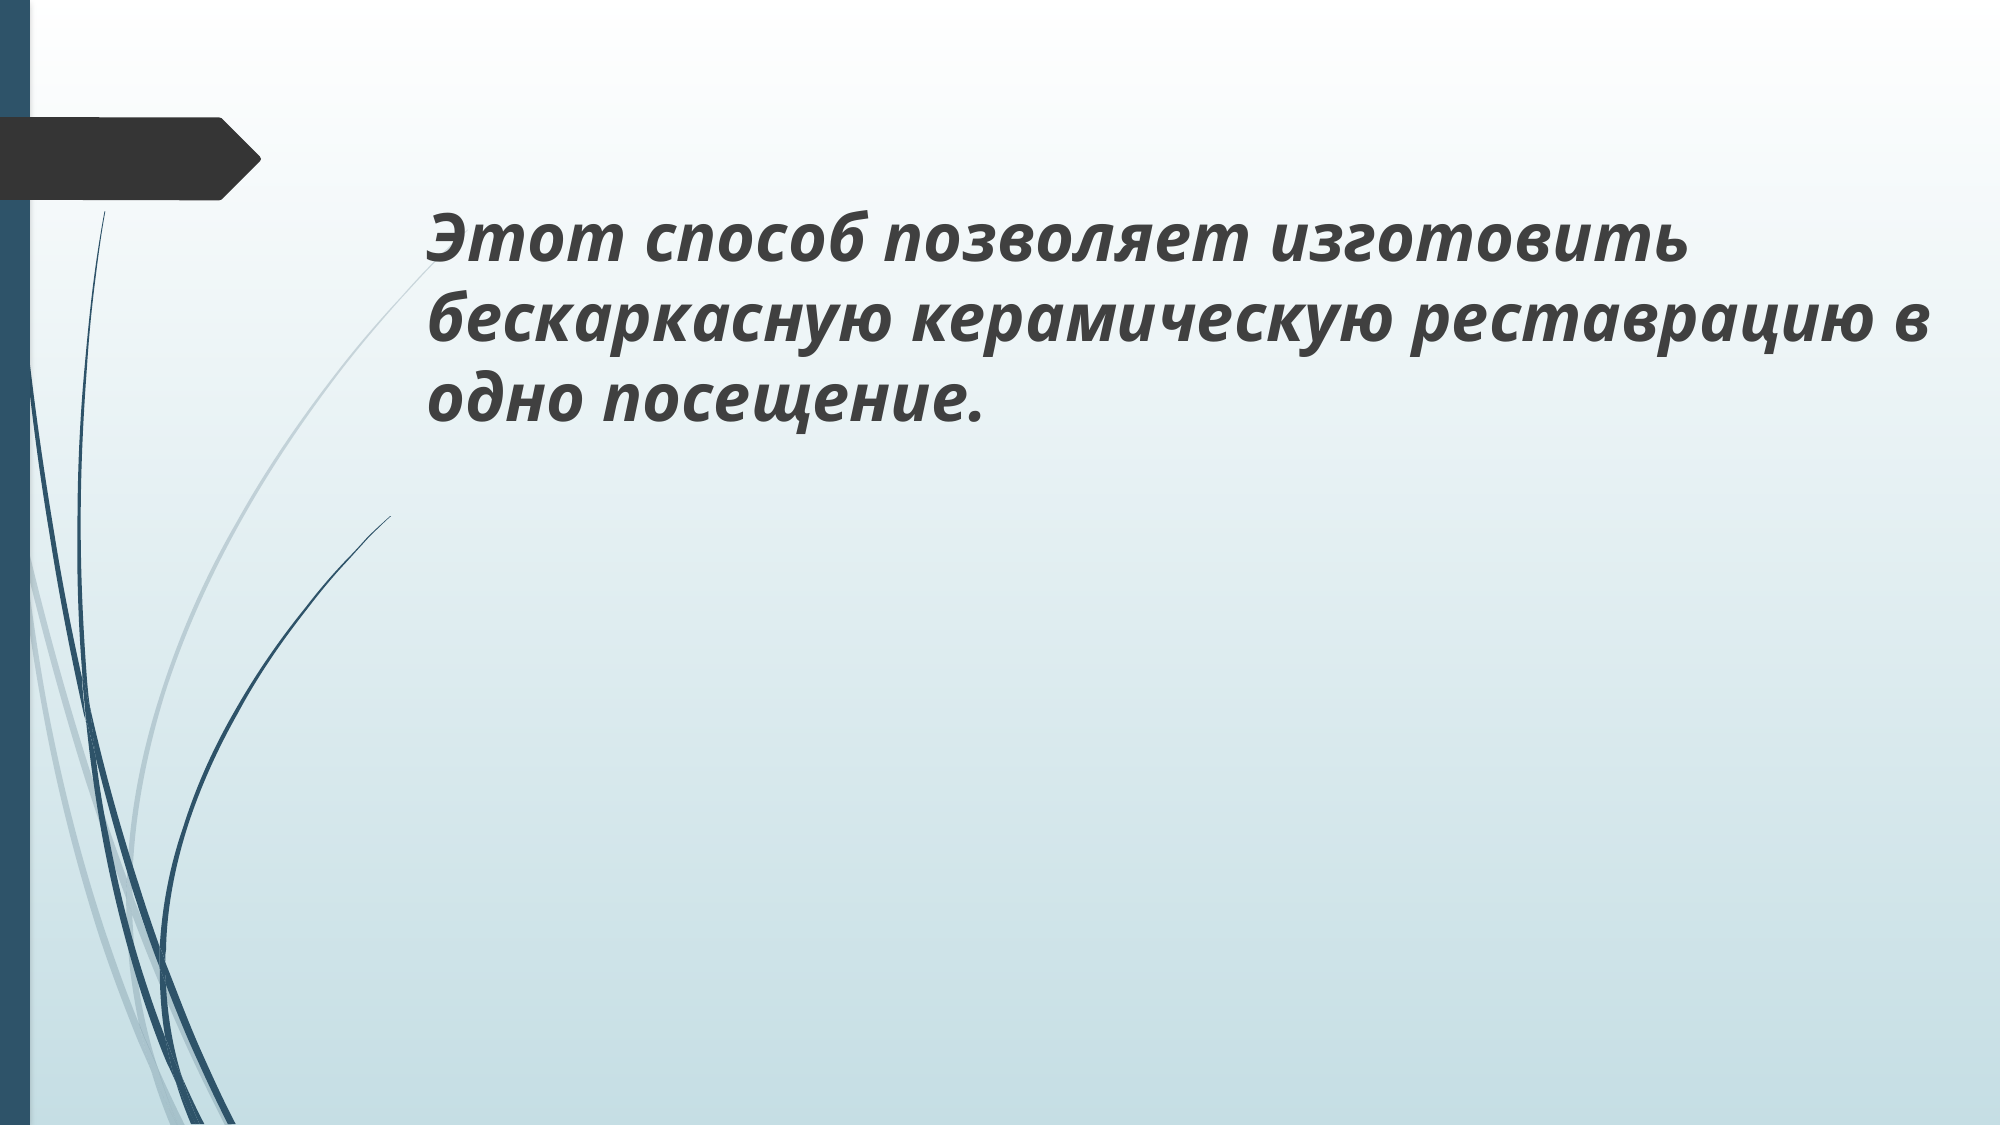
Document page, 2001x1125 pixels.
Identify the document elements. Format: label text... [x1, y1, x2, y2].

list Этот способ позволяет изготовить бескаркасную керамическую реставрацию в одно посещение. [411, 187, 2000, 1042]
